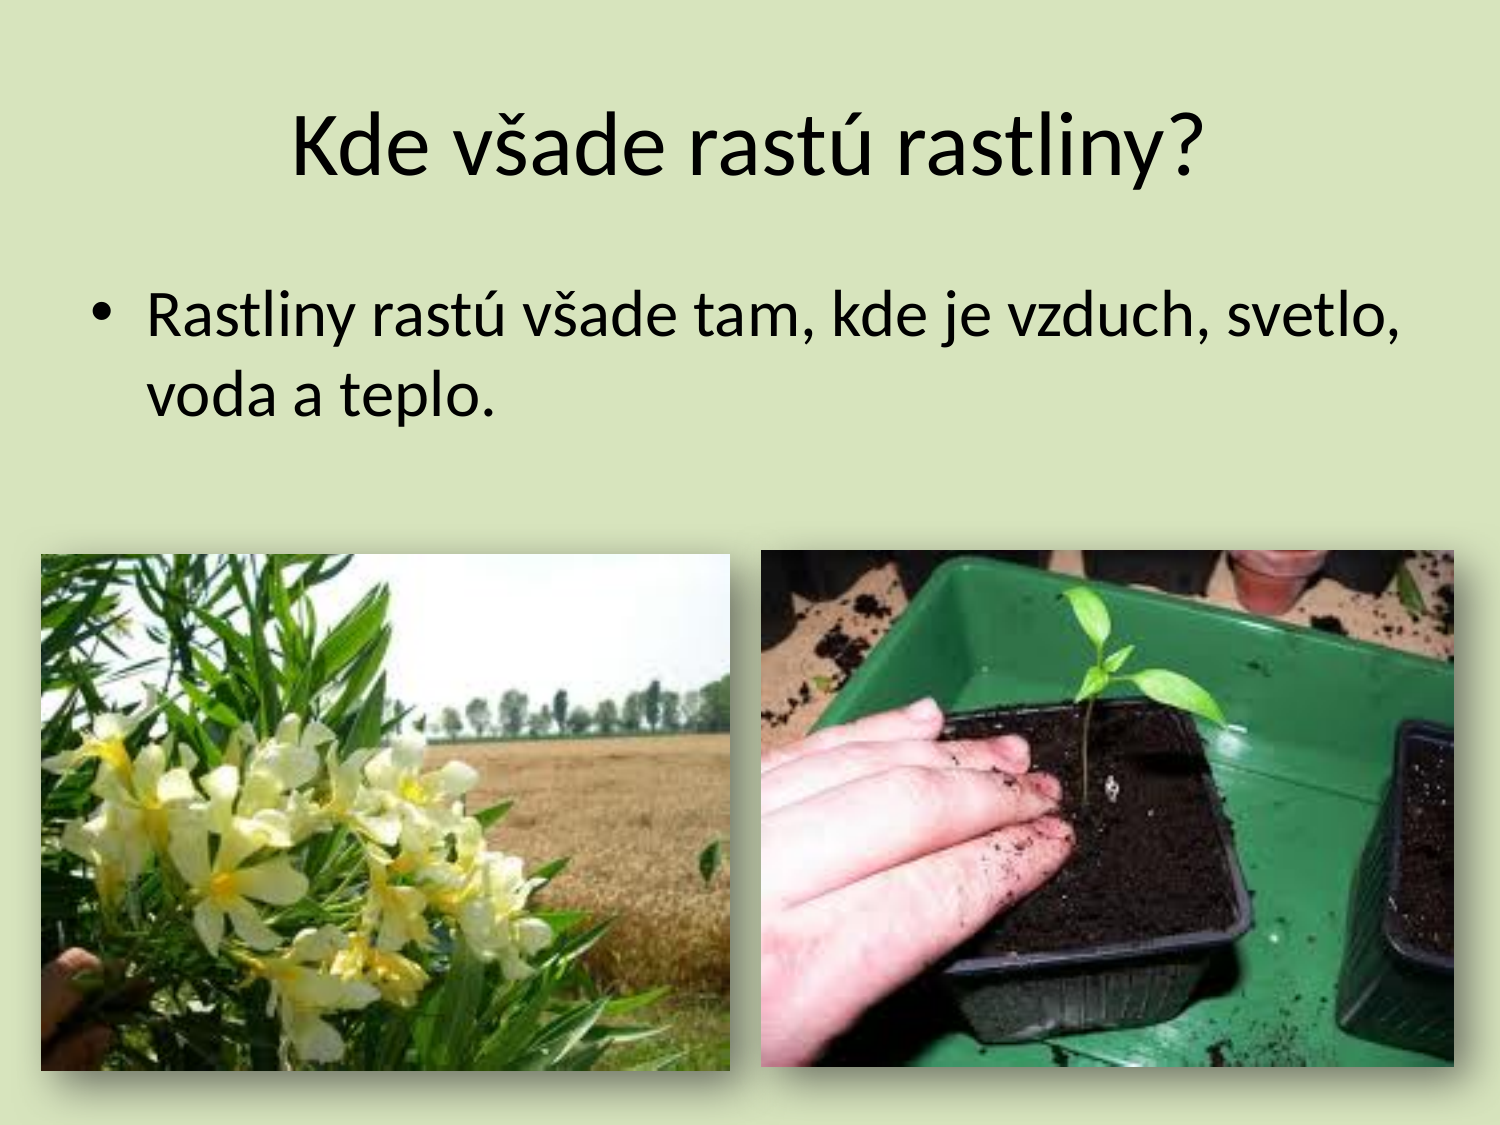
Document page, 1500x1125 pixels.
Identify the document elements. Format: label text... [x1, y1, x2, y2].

title Kde všade rastú rastliny? [75, 45, 1425, 233]
picture [41, 554, 731, 1071]
picture [761, 550, 1455, 1067]
list Rastliny rastú všade tam, kde je vzduch, svetlo, voda a teplo. [75, 262, 1425, 541]
